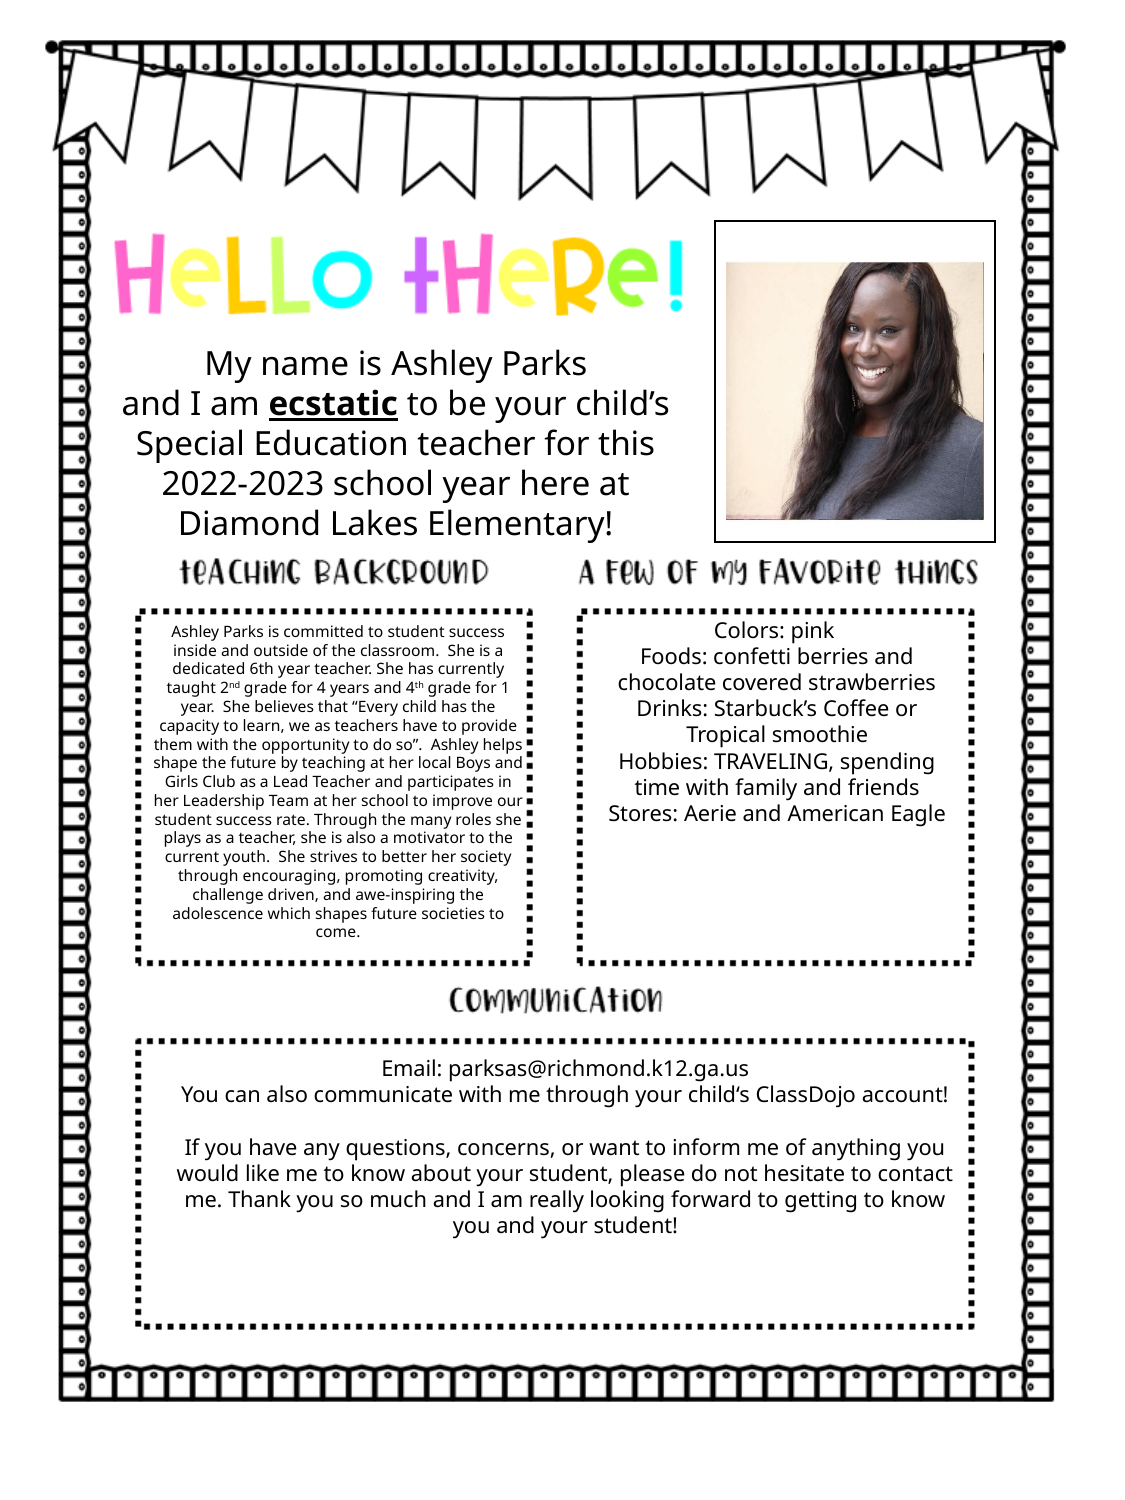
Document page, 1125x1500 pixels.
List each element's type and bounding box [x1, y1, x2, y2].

picture [28, 14, 1088, 1427]
